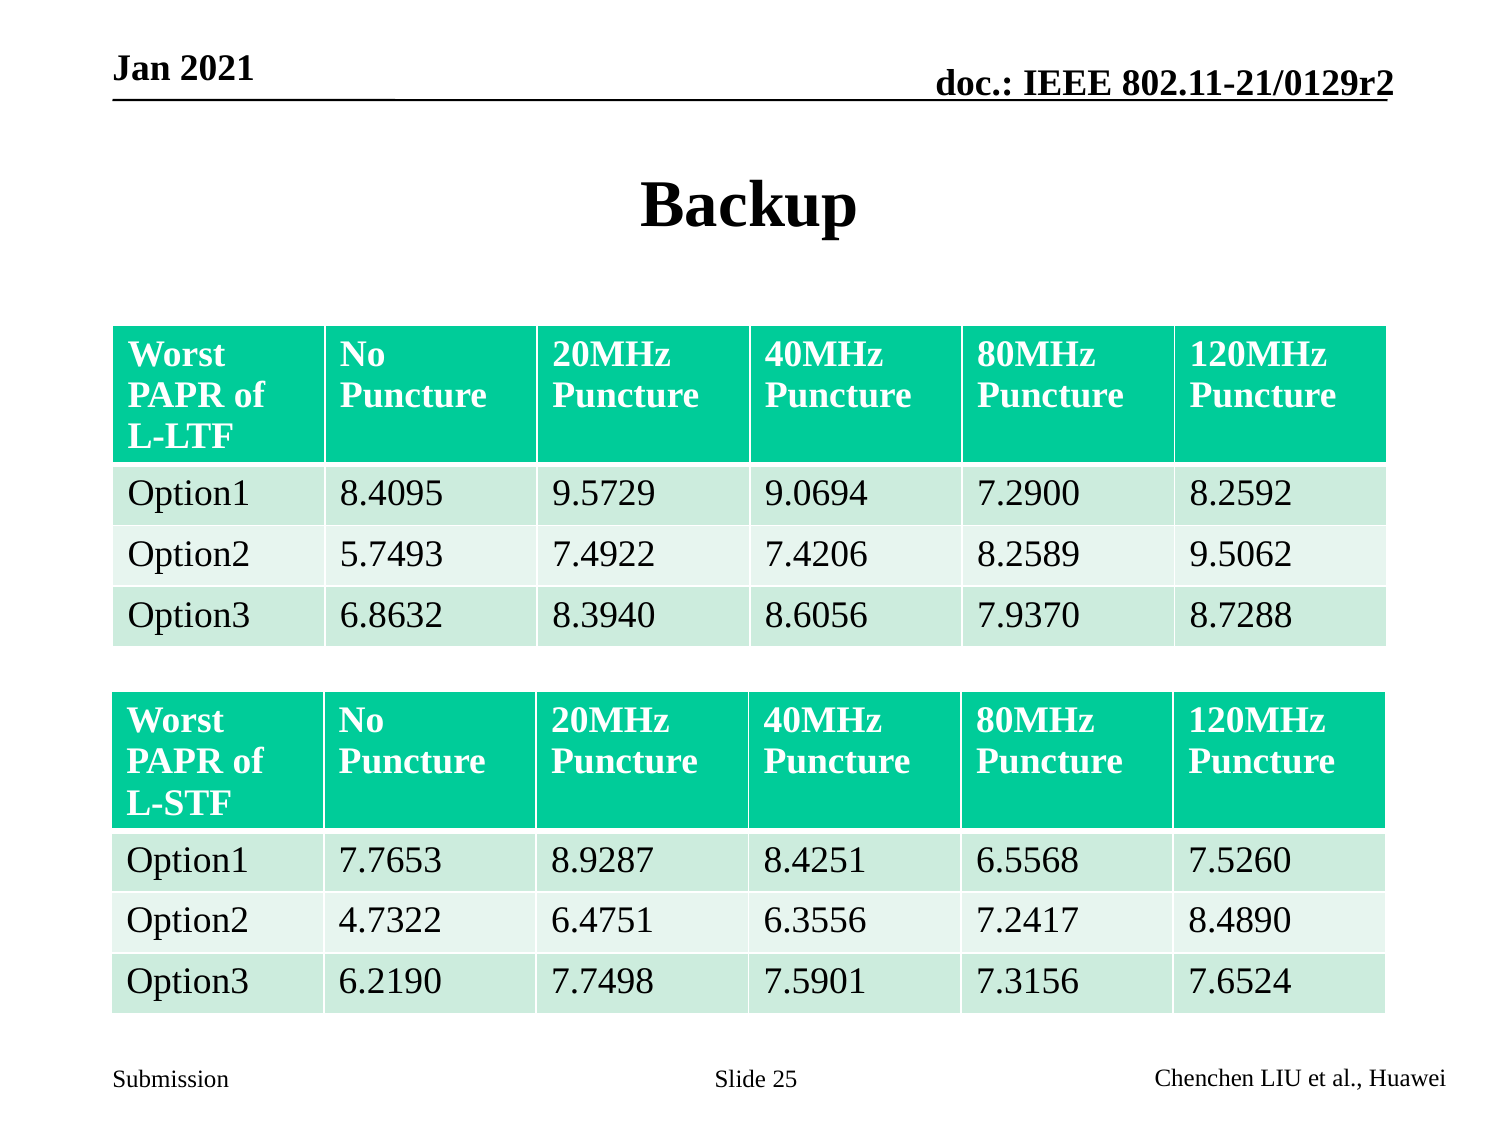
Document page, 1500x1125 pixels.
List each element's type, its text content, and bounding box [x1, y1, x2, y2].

table_cell 9.0694 [751, 467, 961, 525]
table_header 40MHz Puncture [749, 692, 960, 828]
table_cell 8.6056 [751, 587, 961, 646]
table_cell 7.7653 [325, 834, 535, 891]
table_cell 9.5729 [538, 467, 749, 525]
title Backup [112, 112, 1388, 288]
table_cell 8.2592 [1175, 467, 1386, 525]
table_header No Puncture [325, 692, 535, 828]
table_cell 7.2417 [962, 893, 1172, 952]
table_cell 7.6524 [1174, 954, 1385, 1013]
table_cell 8.2589 [963, 526, 1174, 585]
table_cell 6.3556 [749, 893, 960, 952]
table_cell 8.4095 [326, 467, 536, 525]
table_cell 7.5260 [1174, 834, 1385, 891]
table_cell 7.5901 [749, 954, 960, 1013]
table_cell Option1 [113, 467, 324, 525]
table_cell 8.3940 [538, 587, 749, 646]
table_cell 7.9370 [963, 587, 1174, 646]
table_header 40MHz Puncture [751, 326, 961, 462]
table_cell 6.5568 [962, 834, 1172, 891]
table_cell 5.7493 [326, 526, 536, 585]
table_cell 6.2190 [325, 954, 535, 1013]
table_header 120MHz Puncture [1174, 692, 1385, 828]
table_cell 9.5062 [1175, 526, 1386, 585]
table_cell 8.4251 [749, 834, 960, 891]
table_cell Option3 [112, 954, 323, 1013]
table_header Worst PAPR of L-LTF [113, 326, 324, 462]
table_cell 7.3156 [962, 954, 1172, 1013]
table_cell 4.7322 [325, 893, 535, 952]
table_header Worst PAPR of L-STF [112, 692, 323, 828]
table_header 80MHz Puncture [962, 692, 1172, 828]
slide_number Slide 25 [712, 1061, 800, 1123]
table_cell 8.4890 [1174, 893, 1385, 952]
table_cell Option3 [113, 587, 324, 646]
table_cell 8.7288 [1175, 587, 1386, 646]
table_header 120MHz Puncture [1175, 326, 1386, 462]
table_cell Option1 [112, 834, 323, 891]
table_header 20MHz Puncture [538, 326, 749, 462]
table_header 80MHz Puncture [963, 326, 1174, 462]
table_header 20MHz Puncture [537, 692, 748, 828]
table_cell Option2 [112, 893, 323, 952]
table_cell 7.2900 [963, 467, 1174, 525]
table_cell 6.8632 [326, 587, 536, 646]
table_cell Option2 [113, 526, 324, 585]
table_cell 7.4922 [538, 526, 749, 585]
table_cell 7.7498 [537, 954, 748, 1013]
table_cell 6.4751 [537, 893, 748, 952]
table_cell 7.4206 [751, 526, 961, 585]
table_header No Puncture [326, 326, 536, 462]
table_cell 8.9287 [537, 834, 748, 891]
